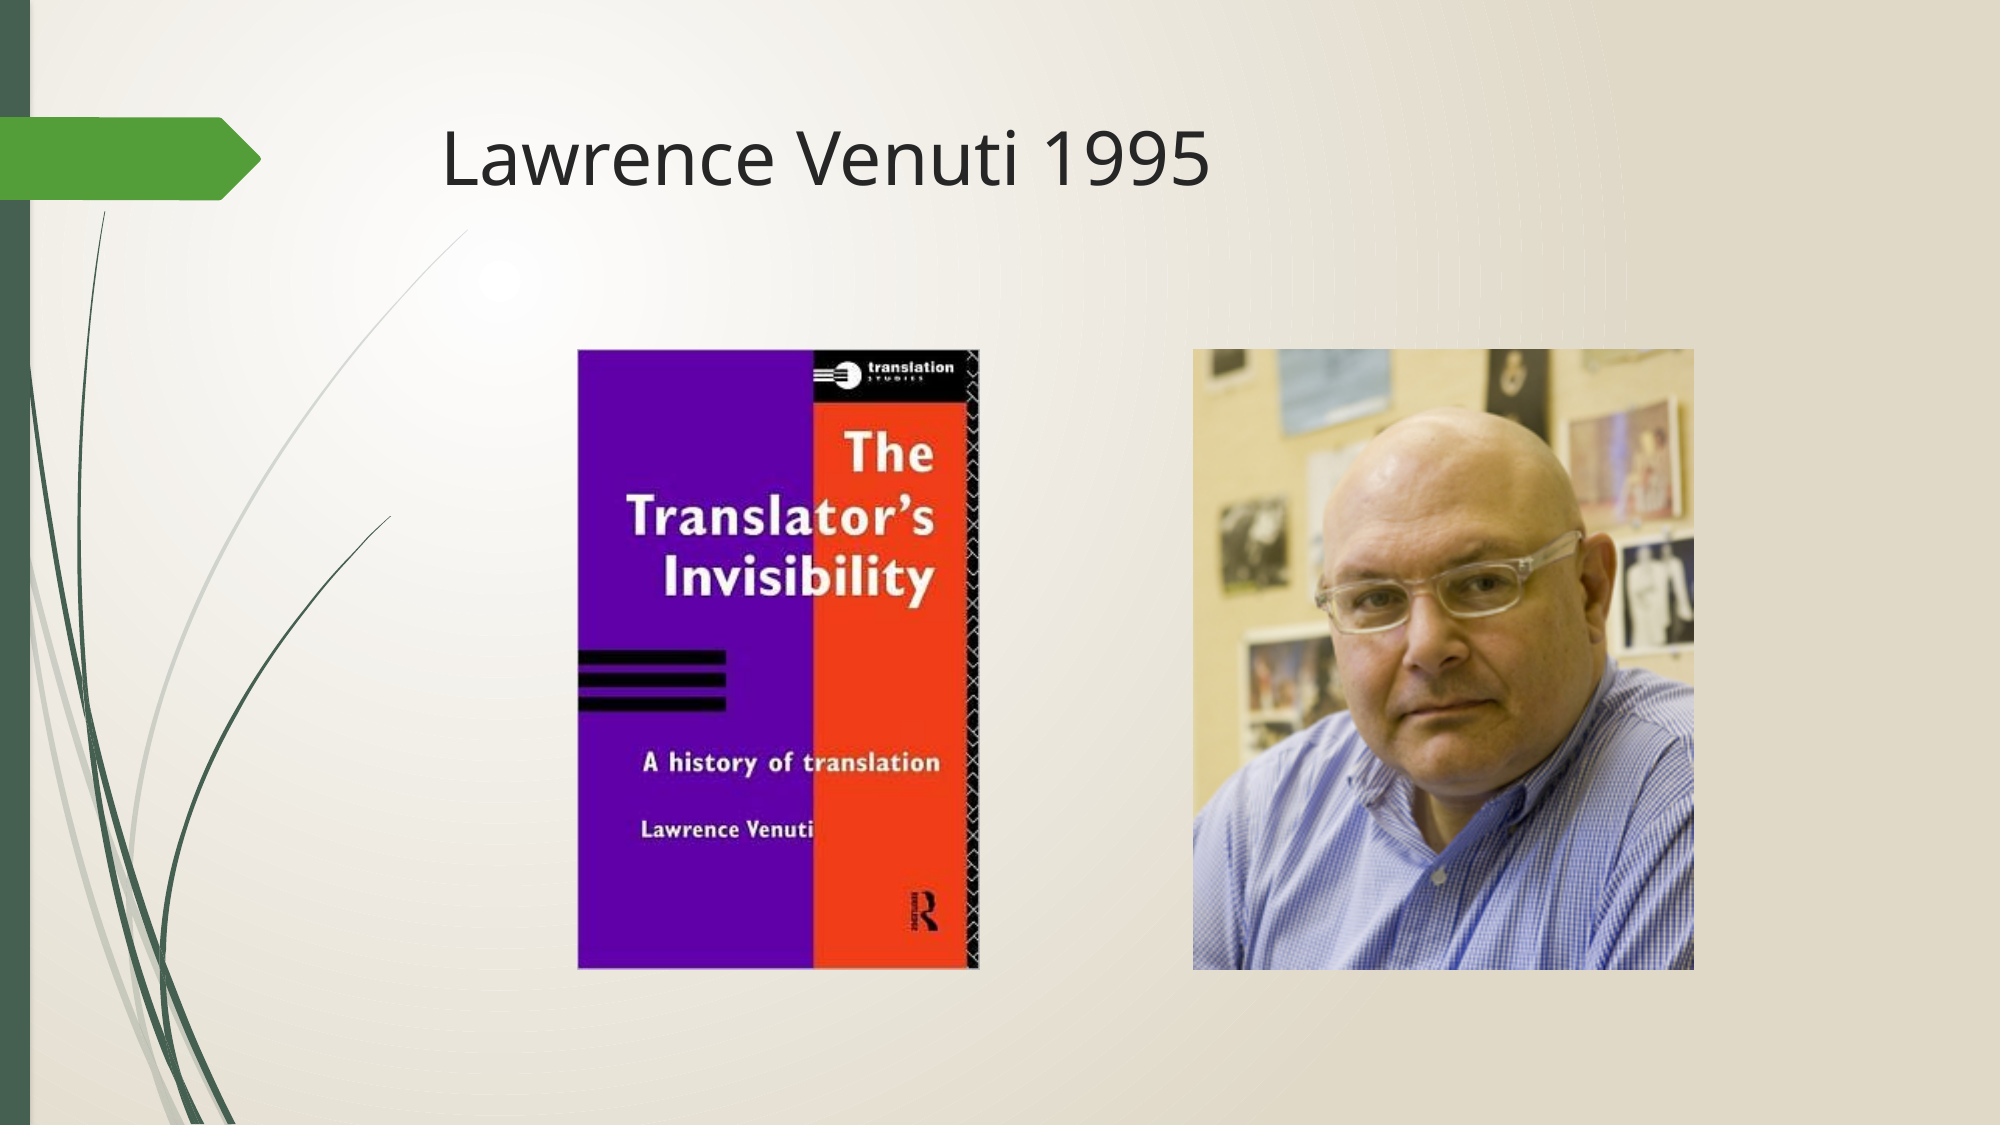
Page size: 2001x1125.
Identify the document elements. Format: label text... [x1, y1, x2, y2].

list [1193, 349, 1694, 971]
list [577, 349, 980, 971]
title Lawrence Venuti 1995 [425, 102, 1888, 313]
